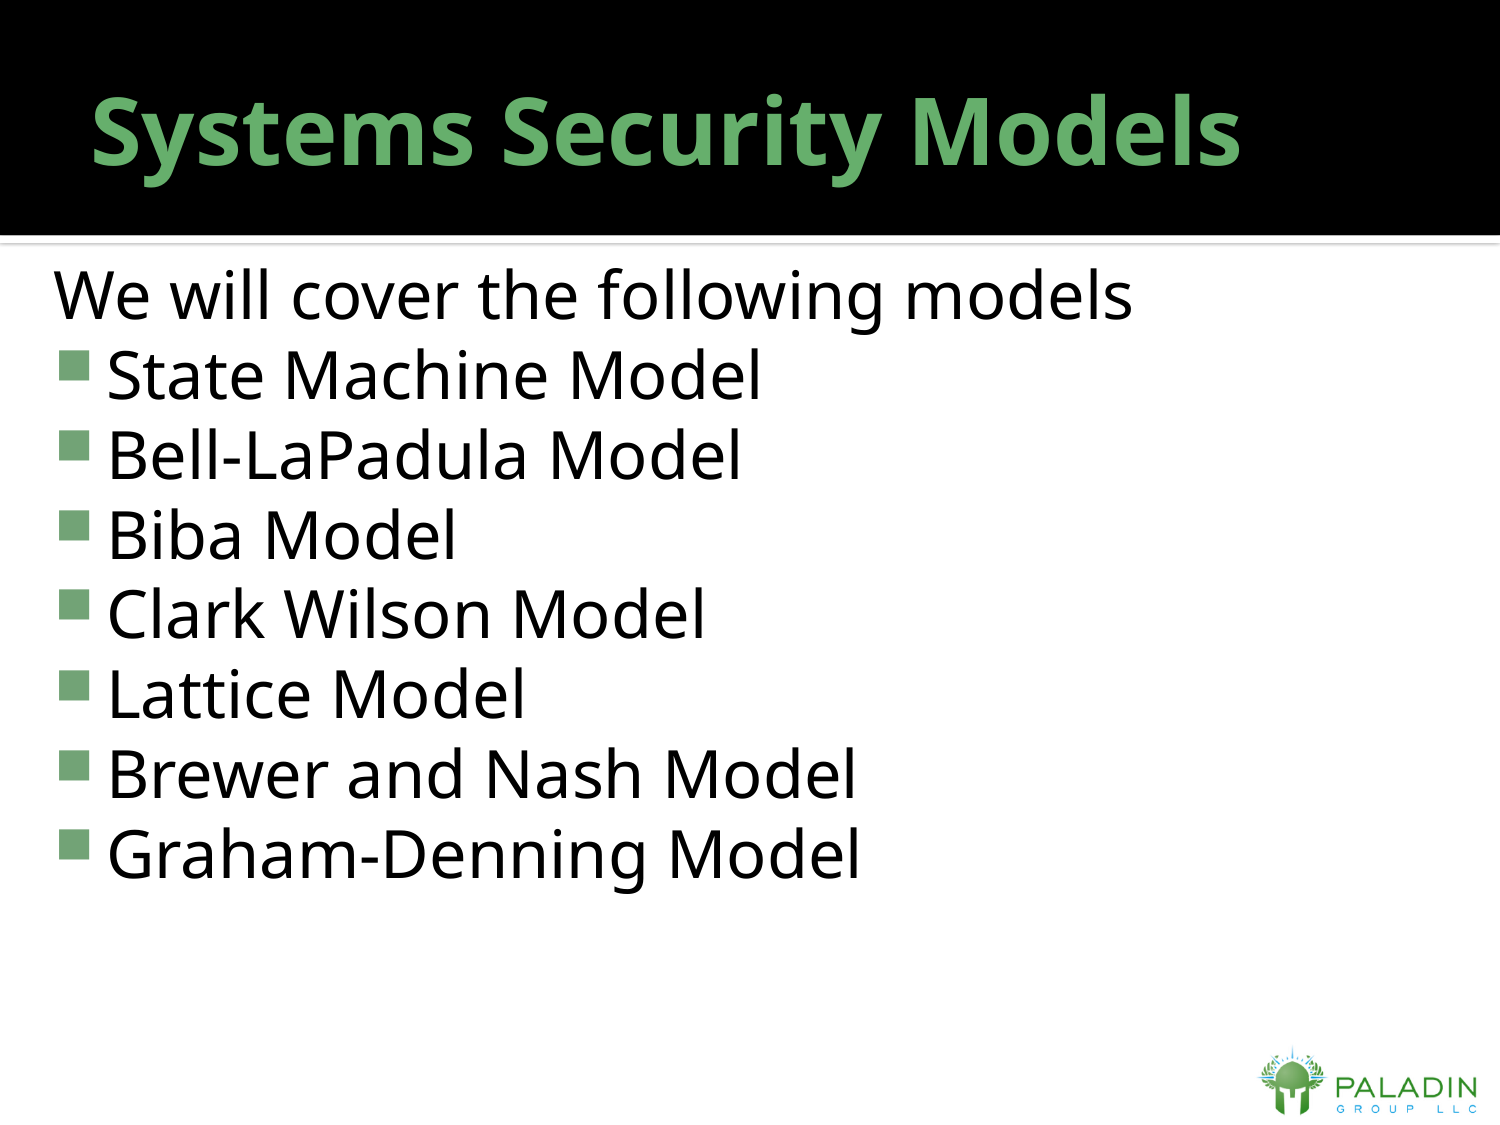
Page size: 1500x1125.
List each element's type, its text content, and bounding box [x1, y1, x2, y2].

title Systems Security Models [75, 25, 1425, 231]
list We will cover the following models State Machine Model Bell-LaPadula Model Biba Model Clark Wilson Model Lattice Model Brewer and Nash Model Graham-Denning Model [24, 237, 1475, 1088]
picture [1250, 1040, 1487, 1125]
